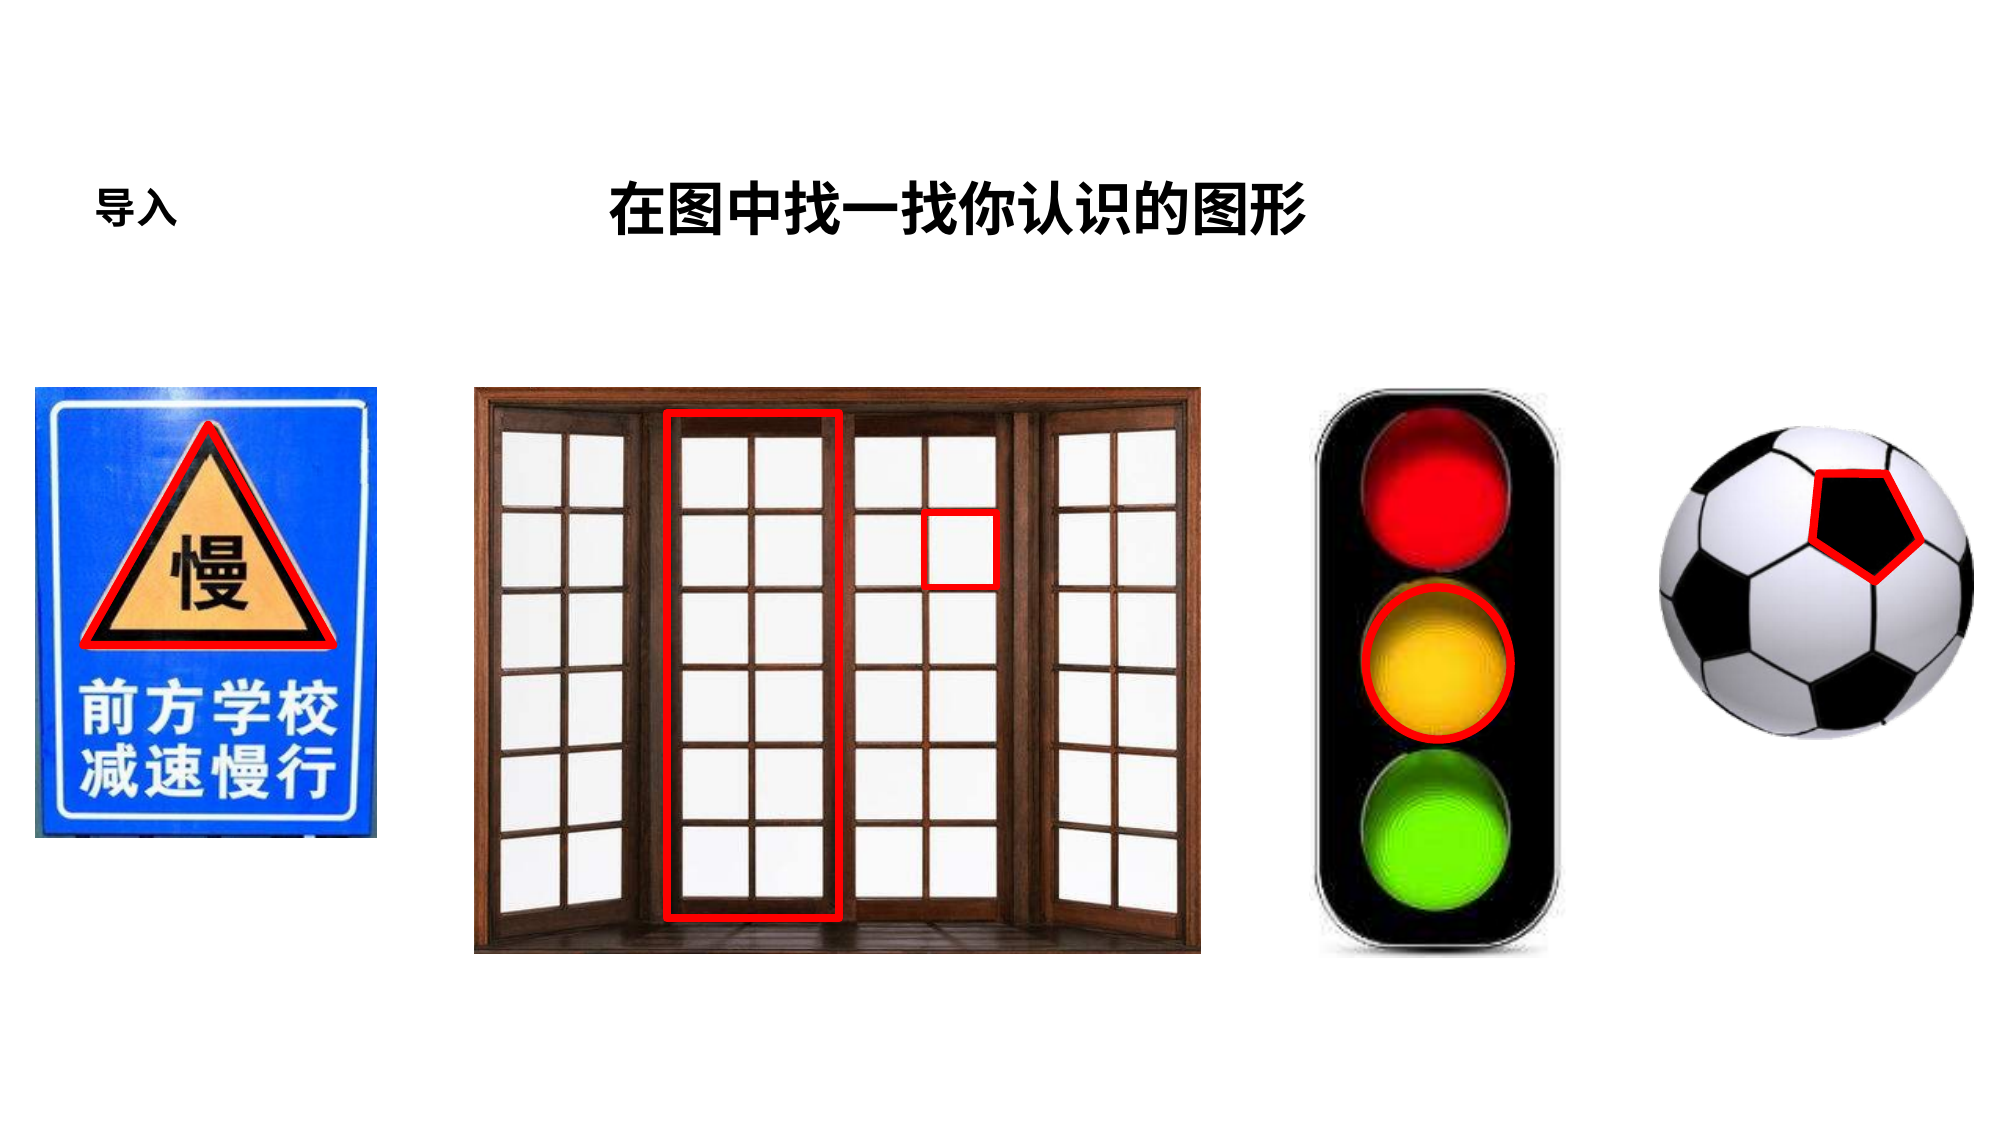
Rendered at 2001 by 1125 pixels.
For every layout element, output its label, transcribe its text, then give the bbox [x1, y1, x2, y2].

picture [1658, 425, 1974, 740]
picture [35, 387, 377, 838]
text_box 导入 [79, 174, 223, 240]
picture [1309, 387, 1568, 958]
text_box 在图中找一找你认识的图形 [593, 164, 1439, 250]
picture [474, 387, 1201, 954]
